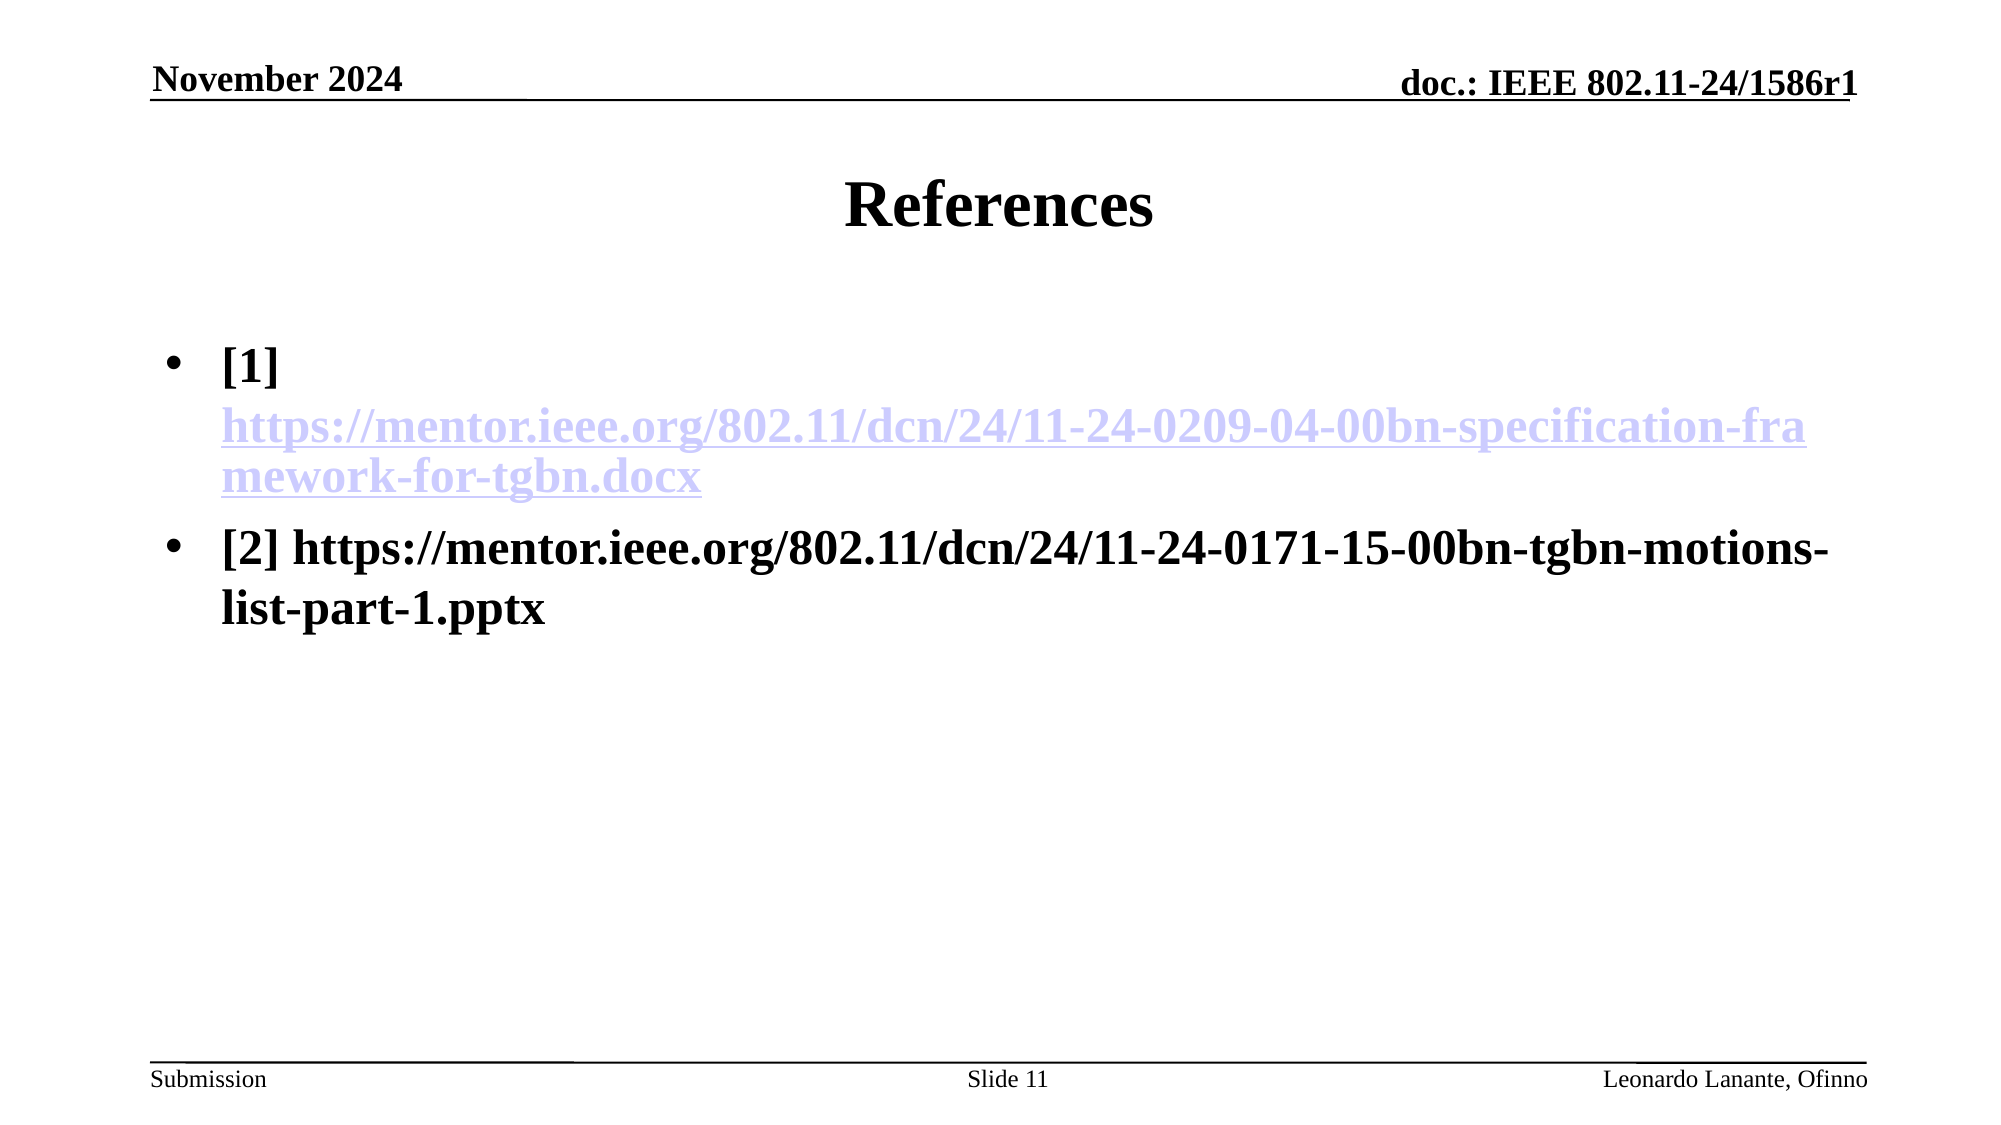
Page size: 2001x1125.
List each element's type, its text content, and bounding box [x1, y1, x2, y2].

slide_number Slide 11 [950, 1061, 1067, 1123]
list [1] https://mentor.ieee.org/802.11/dcn/24/11-24-0209-04-00bn-specification-framework-for-tgbn.docx [2] https://mentor.ieee.org/802.11/dcn/24/11-24-0171-15-00bn-tgbn-motions-list-part-1.pptx [149, 324, 1850, 1000]
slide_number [152, 54, 563, 100]
footer Leonardo Lanante, Ofinno [1171, 1061, 1869, 1093]
title References [149, 112, 1850, 288]
